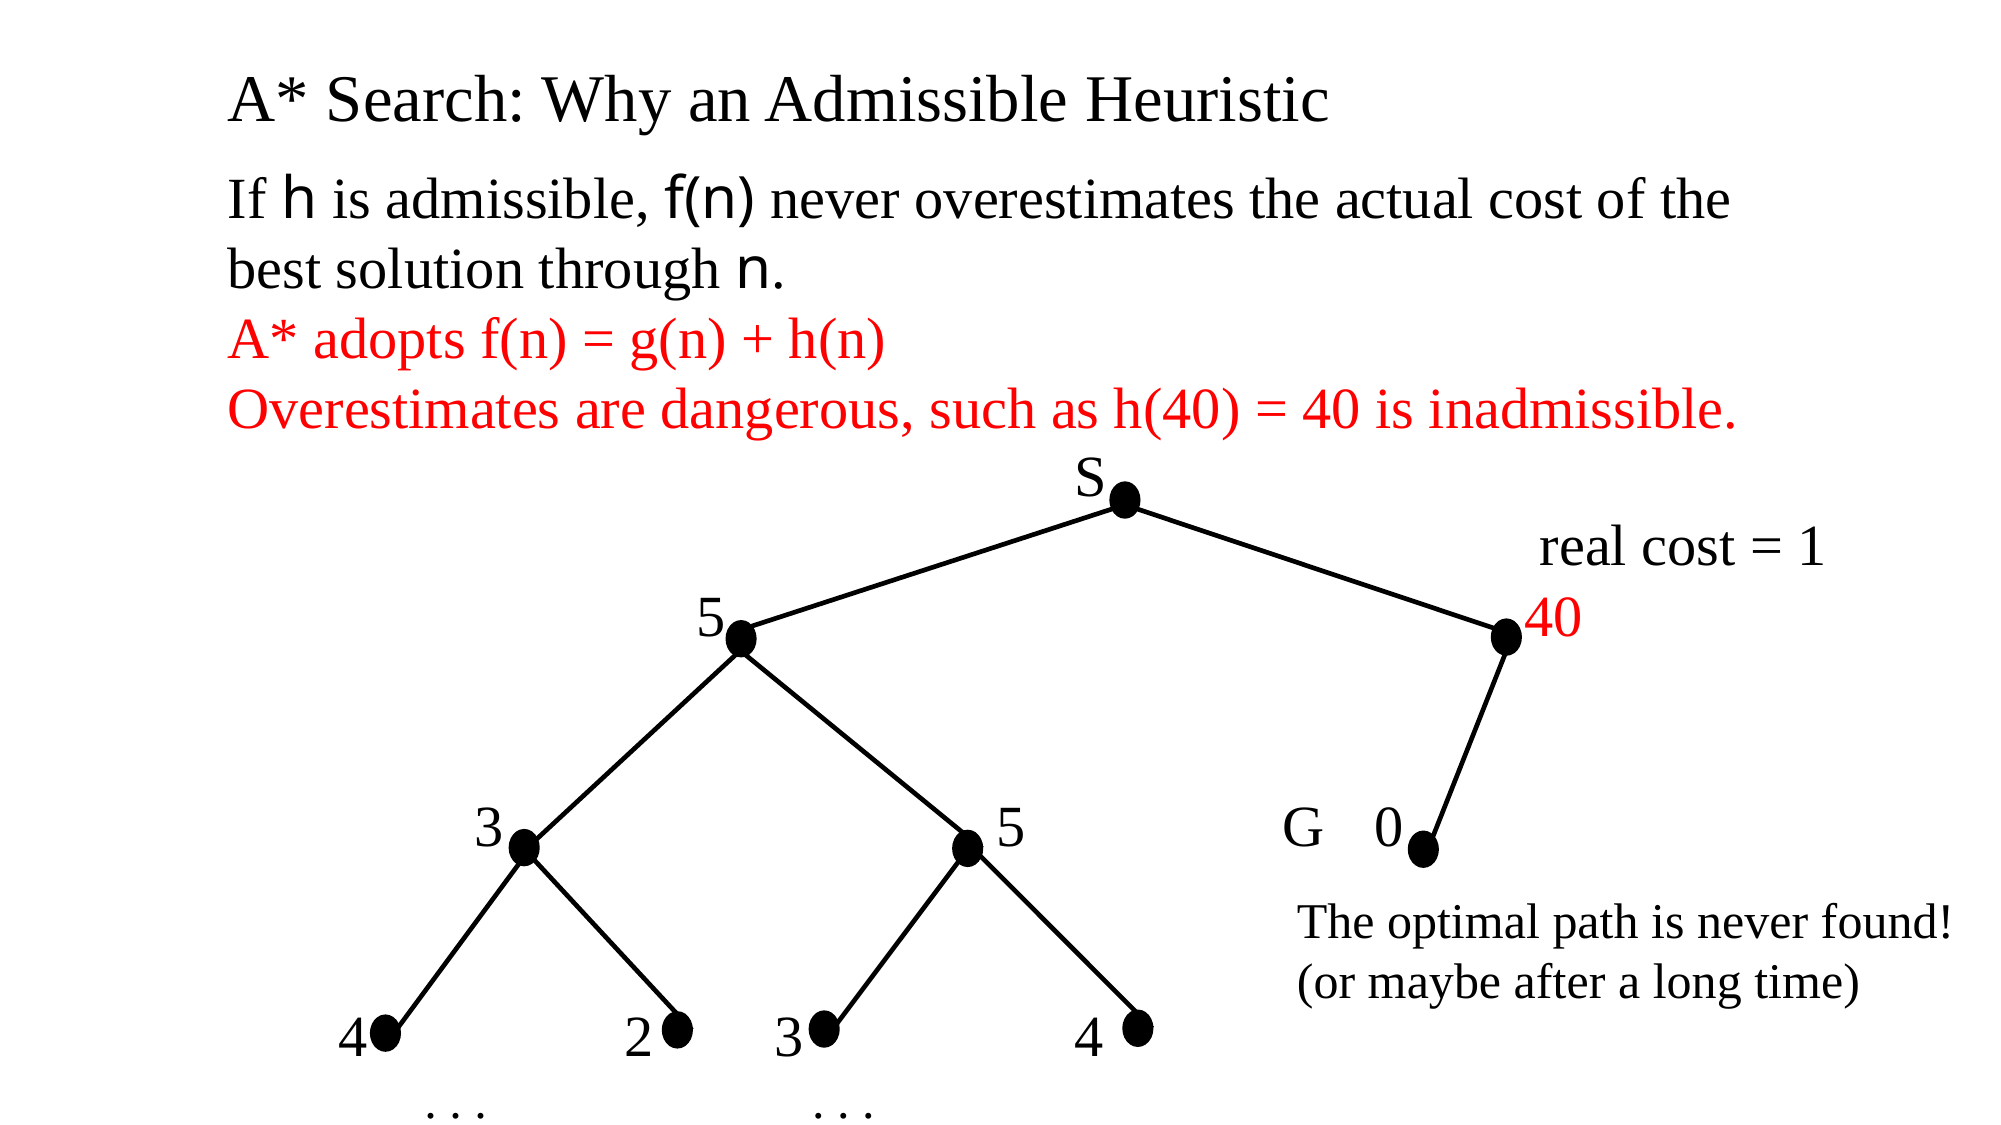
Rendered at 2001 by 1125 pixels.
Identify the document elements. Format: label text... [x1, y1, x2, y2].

text_box A* Search: Why an Admissible Heuristic [212, 47, 1781, 143]
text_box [751, 500, 1140, 627]
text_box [971, 847, 1153, 1029]
text_box [508, 834, 513, 847]
text_box [1514, 637, 1522, 654]
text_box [529, 854, 692, 1030]
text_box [735, 646, 983, 849]
text_box The optimal path is never found! (or maybe after a long time) [1282, 881, 1977, 1016]
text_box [1423, 633, 1514, 867]
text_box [513, 638, 753, 861]
text_box [808, 1010, 829, 1048]
text_box [661, 1030, 693, 1049]
text_box [725, 620, 757, 646]
text_box S 5 40 3 5 G 0 4 2 3 4 . . . . . . [159, 430, 1732, 1125]
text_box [385, 847, 531, 1051]
text_box [1122, 1028, 1154, 1047]
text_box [1110, 499, 1521, 638]
text_box If h is admissible, f(n) never overestimates the actual cost of the best solution through n. A* adopts f(n) = g(n) + h(n) Overestimates are dangerous, such as h(40) = 40 is inadmissible. [212, 153, 1757, 448]
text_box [824, 849, 968, 1047]
text_box [369, 1014, 390, 1052]
text_box [1109, 481, 1141, 500]
text_box real cost = 1 [1525, 500, 1862, 585]
text_box [1407, 830, 1428, 868]
